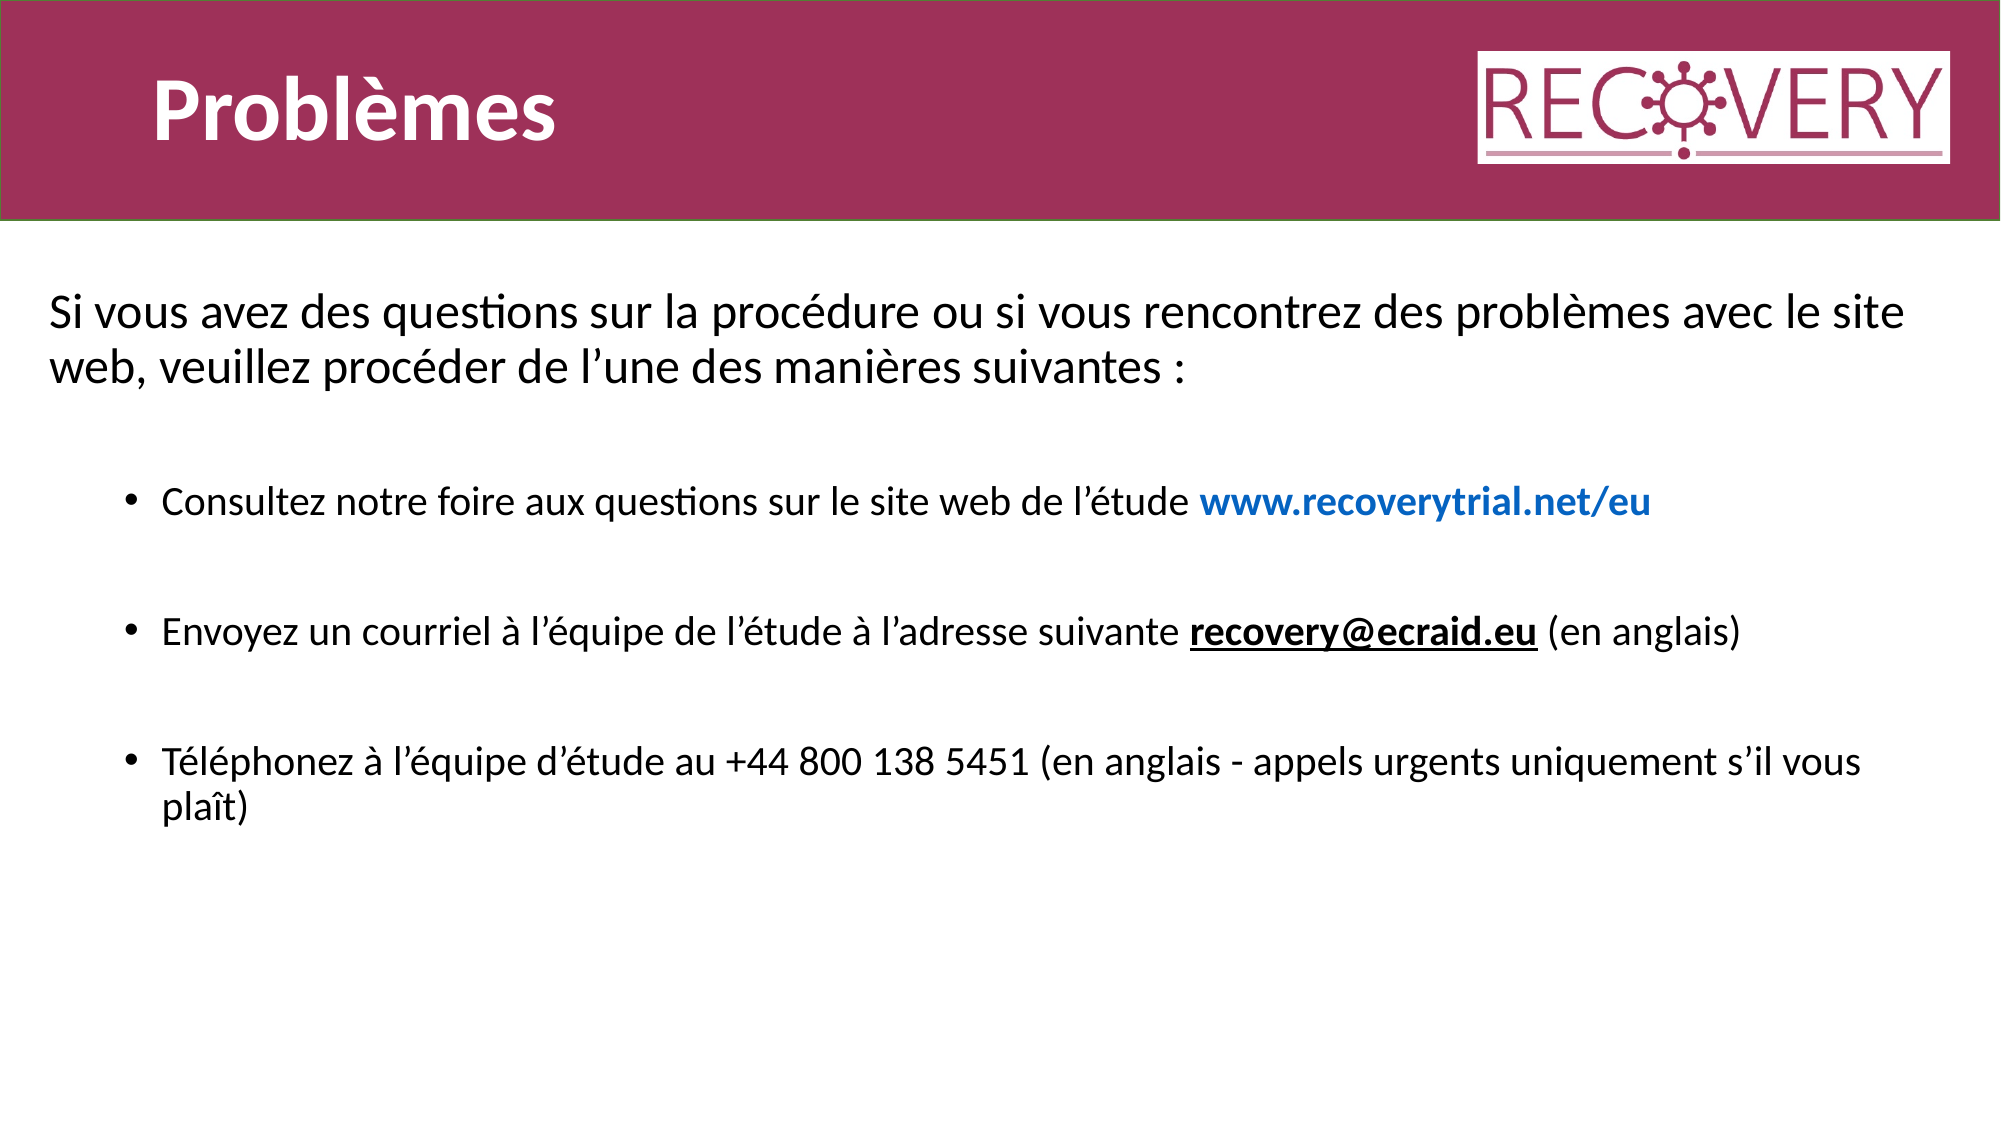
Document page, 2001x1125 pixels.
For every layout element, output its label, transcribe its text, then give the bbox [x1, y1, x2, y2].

title Problèmes [137, 2, 1863, 220]
picture [1863, 51, 1951, 164]
list Si vous avez des questions sur la procédure ou si vous rencontrez des problèmes avec le site web, veuillez procéder de l’une des manières suivantes : Consultez notre foire aux questions sur le site web de l’étude www.recoverytrial.net/eu Envoyez un courriel à l’équipe de l’étude à l’adresse suivante recovery@ecraid.eu (en anglais) Téléphonez à l’équipe d’étude au +44 800 138 5451 (en anglais - appels urgents uniquement s’il vous plaît) [34, 278, 1926, 1030]
